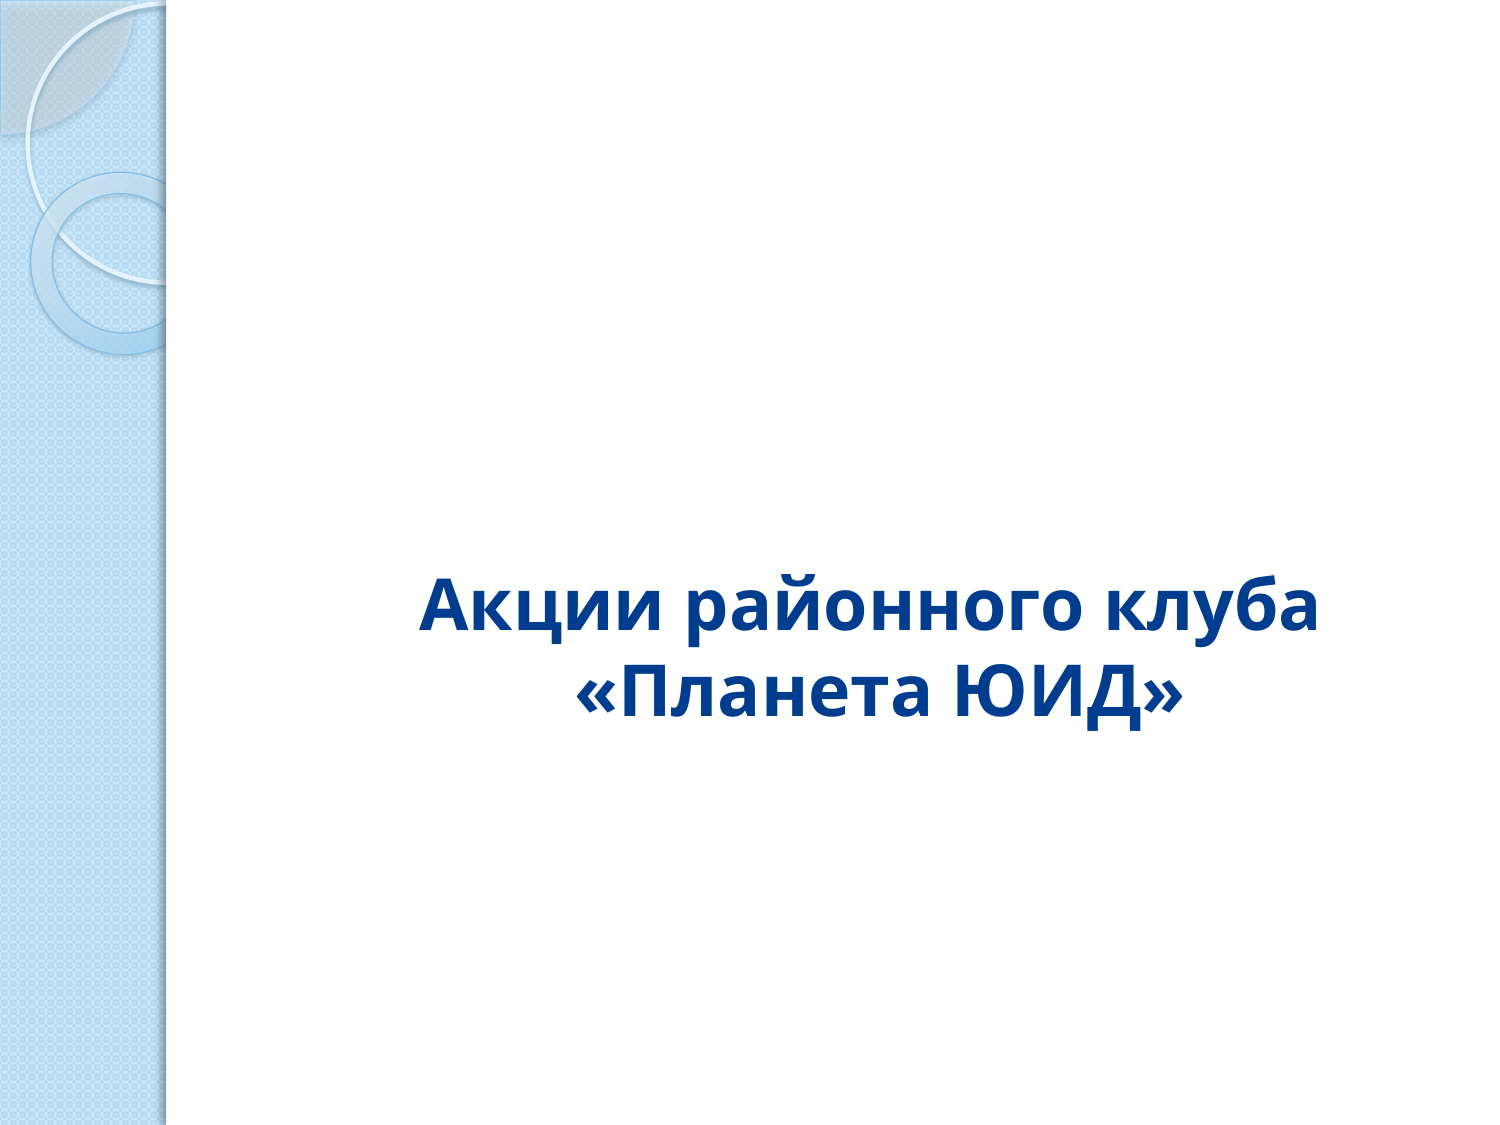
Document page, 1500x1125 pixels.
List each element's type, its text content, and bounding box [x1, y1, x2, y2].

title Акции районного клуба «Планета ЮИД» [265, 550, 1496, 739]
